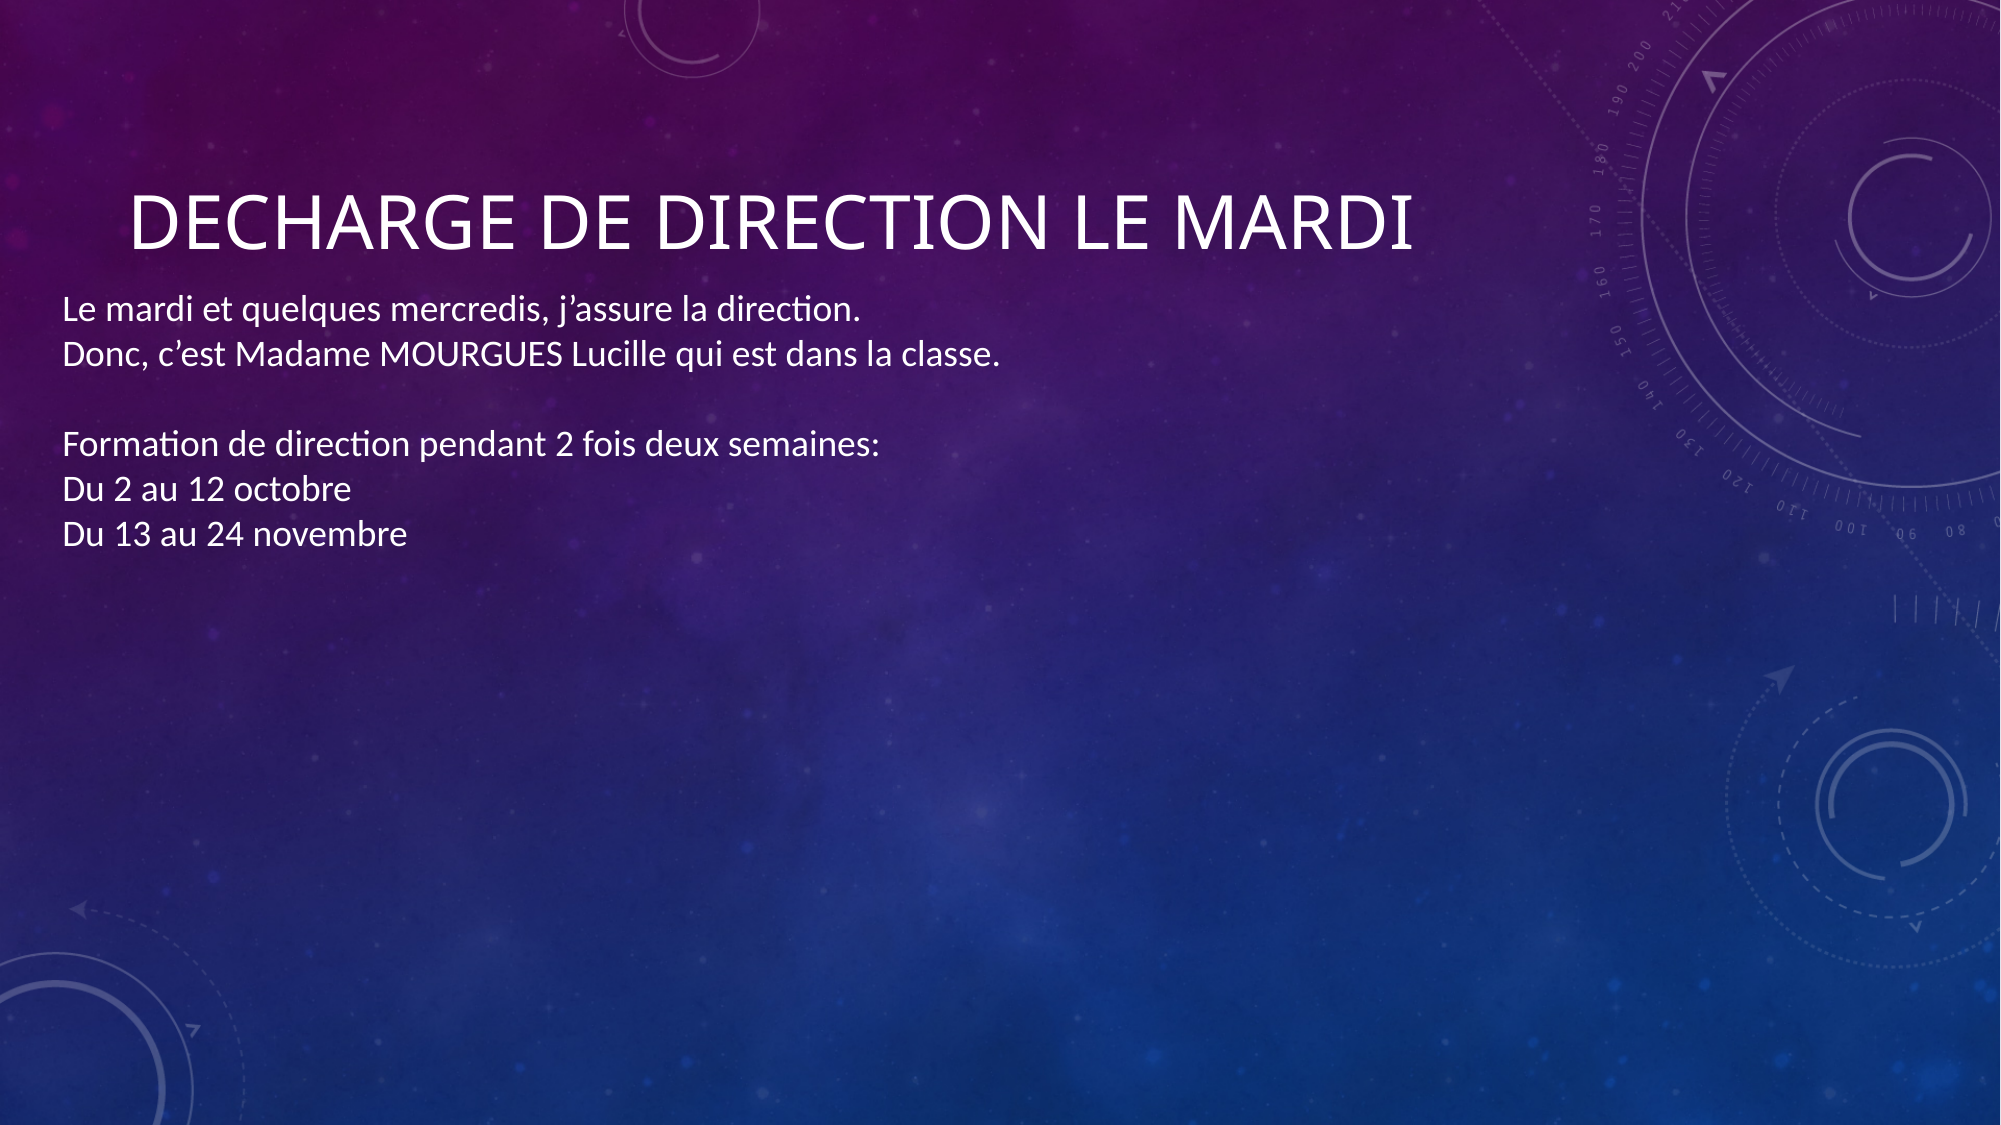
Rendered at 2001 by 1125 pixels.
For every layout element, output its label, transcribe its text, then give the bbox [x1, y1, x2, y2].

title DECHARGE DE DIRECTION LE MARDI [112, 99, 1775, 277]
picture [0, 0, 2001, 1125]
text_box Le mardi et quelques mercredis, j’assure la direction. Donc, c’est Madame MOURGUES Lucille qui est dans la classe. Formation de direction pendant 2 fois deux semaines: Du 2 au 12 octobre Du 13 au 24 novembre [47, 277, 1850, 607]
